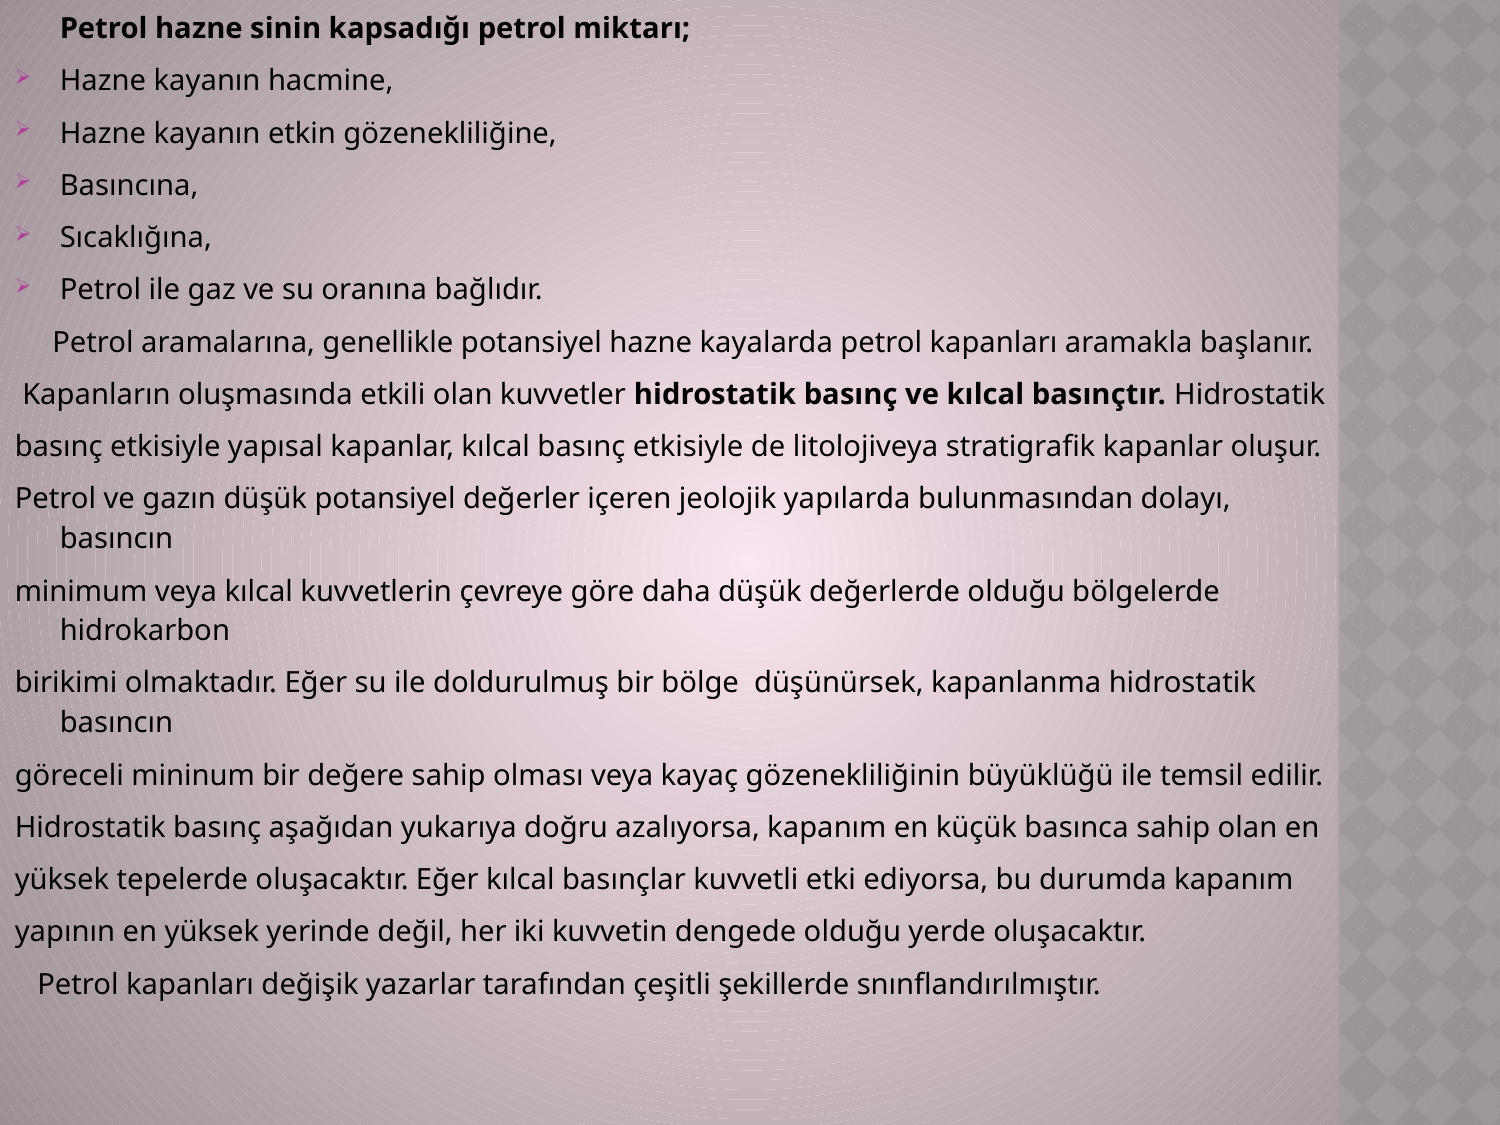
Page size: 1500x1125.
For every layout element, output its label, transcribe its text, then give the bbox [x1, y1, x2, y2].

list Petrol hazne sinin kapsadığı petrol miktarı; Hazne kayanın hacmine, Hazne kayanın etkin gözenekliliğine, Basıncına, Sıcaklığına, Petrol ile gaz ve su oranına bağlıdır. Petrol aramalarına, genellikle potansiyel hazne kayalarda petrol kapanları aramakla başlanır. Kapanların oluşmasında etkili olan kuvvetler hidrostatik basınç ve kılcal basınçtır. Hidrostatik basınç etkisiyle yapısal kapanlar, kılcal basınç etkisiyle de litolojiveya stratigrafik kapanlar oluşur. Petrol ve gazın düşük potansiyel değerler içeren jeolojik yapılarda bulunmasından dolayı, basıncın minimum veya kılcal kuvvetlerin çevreye göre daha düşük değerlerde olduğu bölgelerde hidrokarbon birikimi olmaktadır. Eğer su ile doldurulmuş bir bölge düşünürsek, kapanlanma hidrostatik basıncın göreceli mininum bir değere sahip olması veya kayaç gözenekliliğinin büyüklüğü ile temsil edilir. Hidrostatik basınç aşağıdan yukarıya doğru azalıyorsa, kapanım en küçük basınca sahip olan en yüksek tepelerde oluşacaktır. Eğer kılcal basınçlar kuvvetli etki ediyorsa, bu durumda kapanım yapının en yüksek yerinde değil, her iki kuvvetin dengede olduğu yerde oluşacaktır. Petrol kapanları değişik yazarlar tarafından çeşitli şekillerde snınflandırılmıştır. [0, 0, 1348, 1125]
